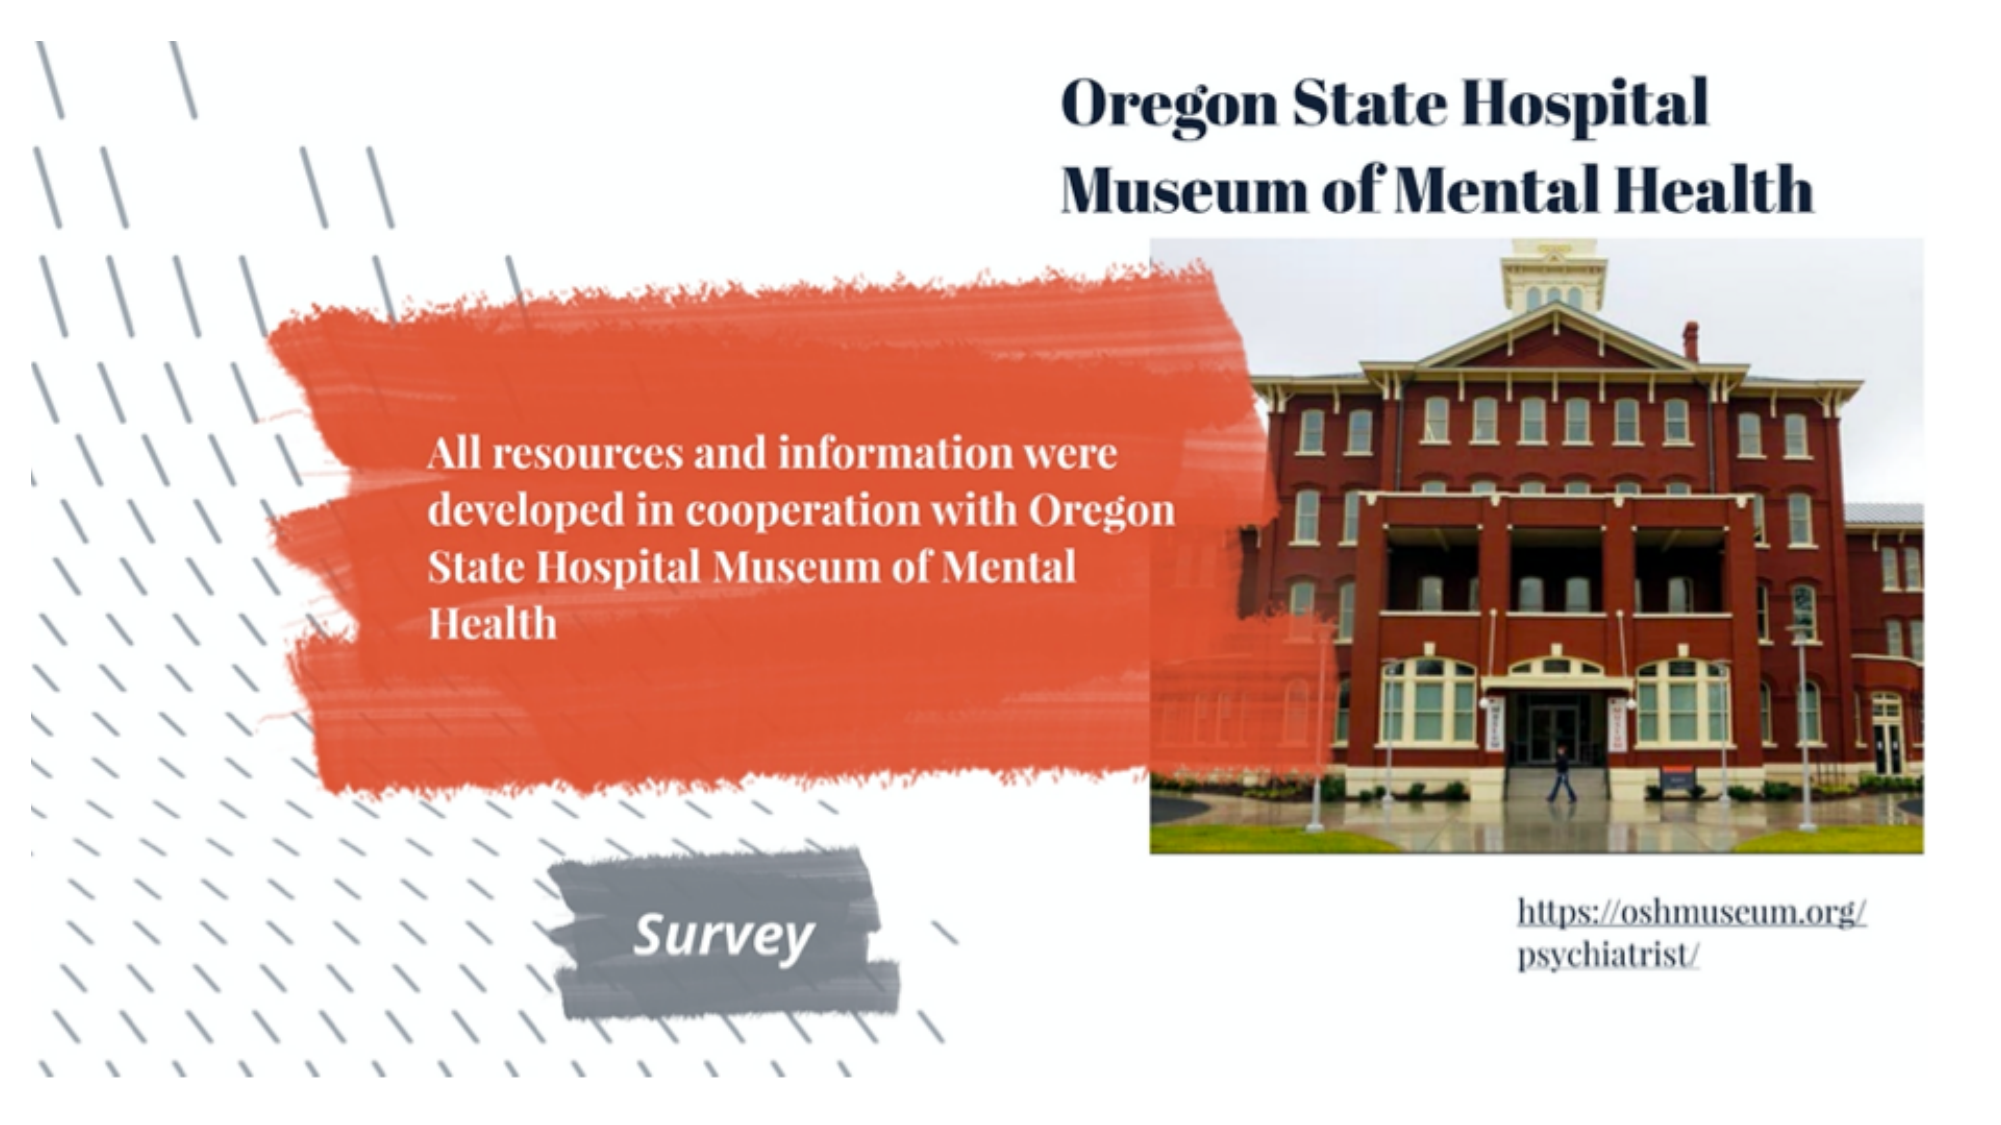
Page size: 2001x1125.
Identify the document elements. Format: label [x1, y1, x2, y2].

picture [31, 41, 1969, 1084]
